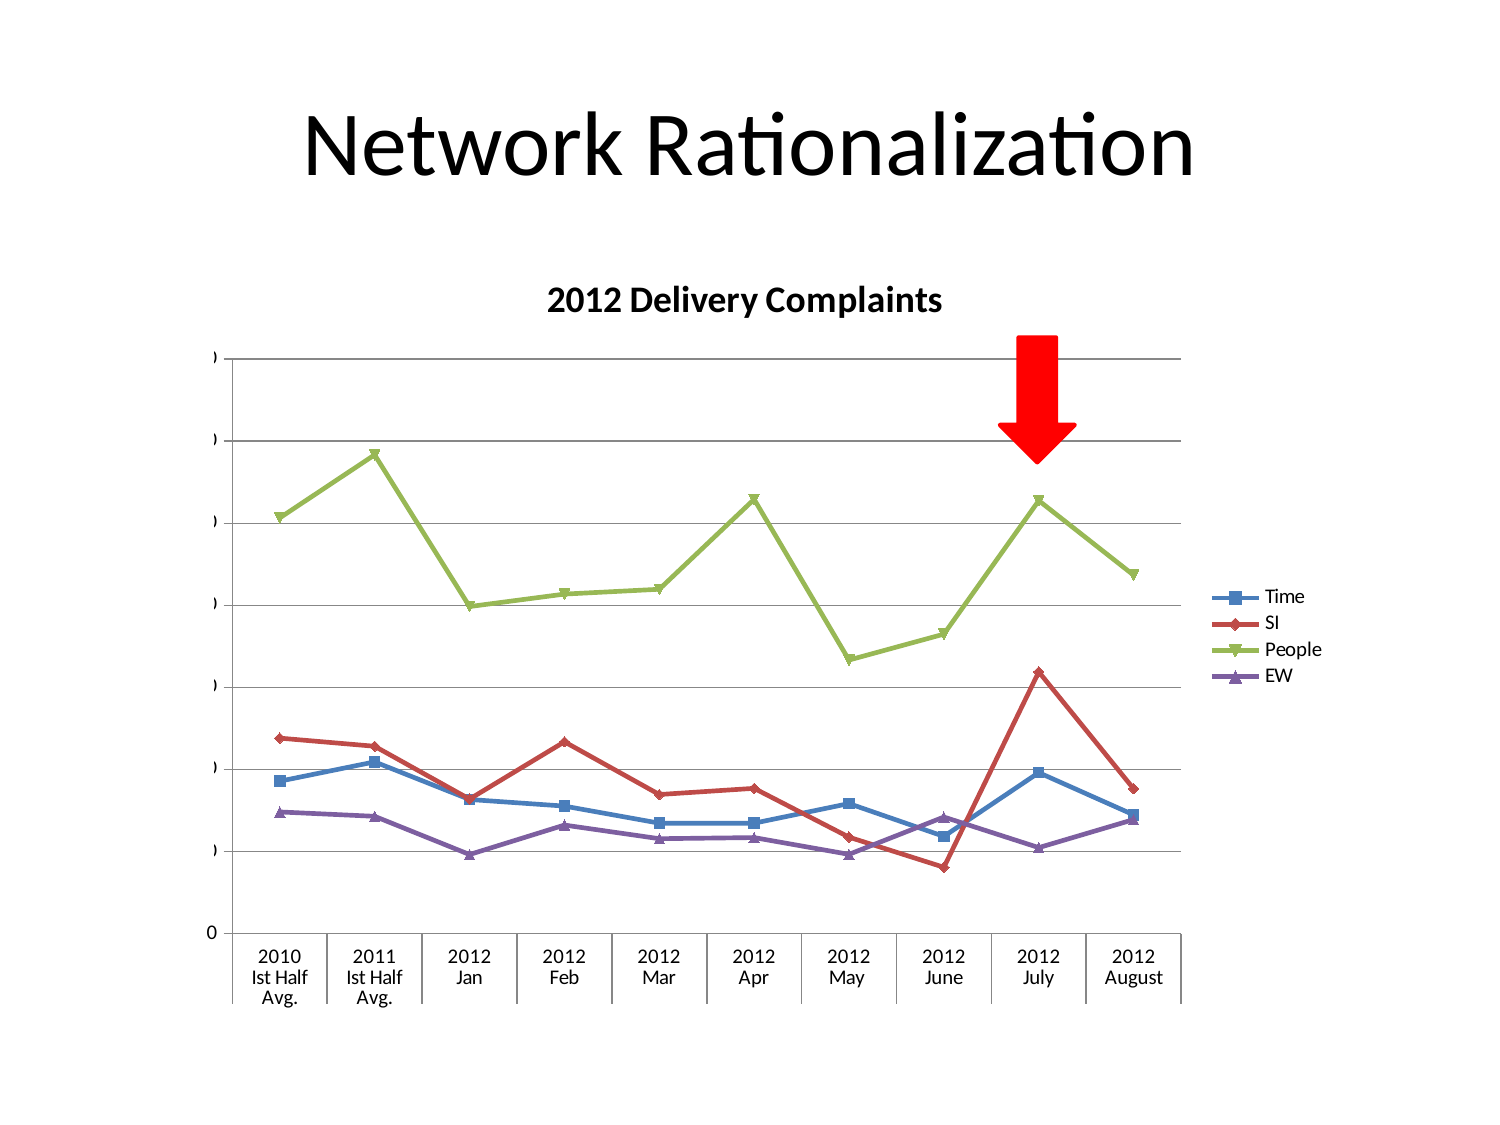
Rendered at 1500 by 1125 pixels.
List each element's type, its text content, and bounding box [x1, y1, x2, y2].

chart [149, 249, 1341, 1026]
title Network Rationalization [74, 44, 1426, 233]
